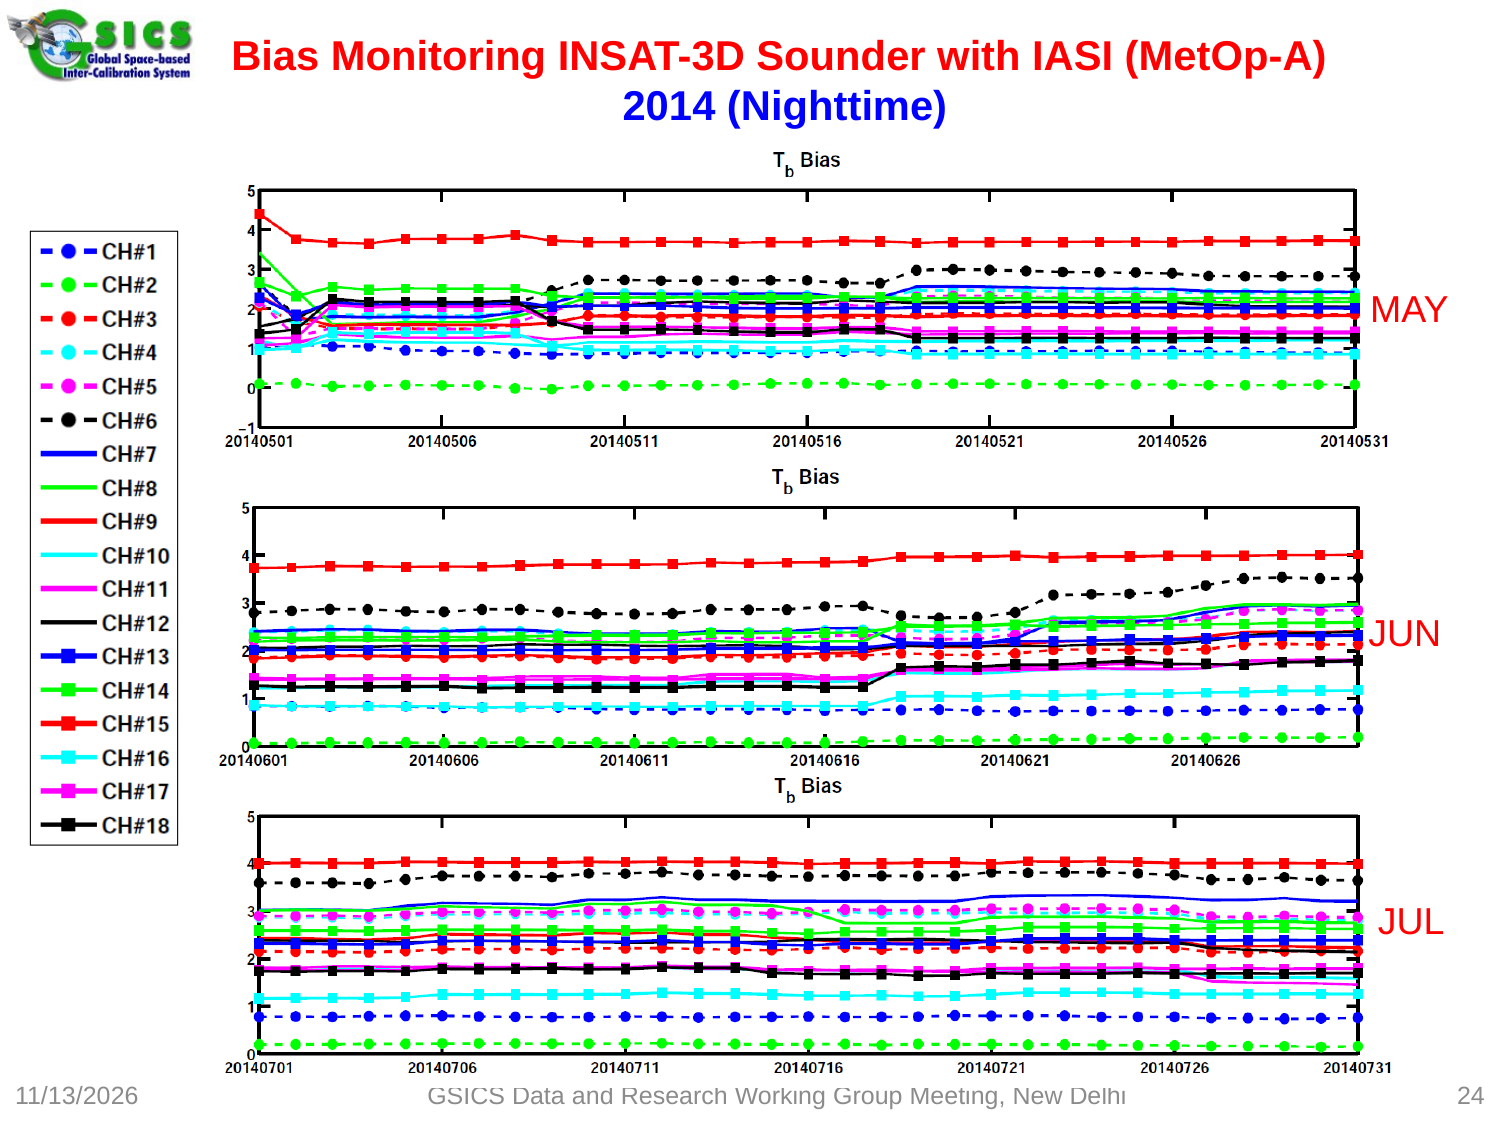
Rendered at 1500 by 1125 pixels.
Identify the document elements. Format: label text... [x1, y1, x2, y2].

text_box JUN [1376, 601, 1457, 662]
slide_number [0, 1065, 197, 1125]
picture [209, 147, 1400, 1088]
slide_number 24 [1303, 1065, 1500, 1125]
picture [18, 212, 188, 858]
text_box Bias Monitoring INSAT-3D Sounder with IASI (MetOp-A) 2014 (Nighttime) [216, 21, 1354, 137]
picture [0, 0, 203, 90]
footer GSICS Data and Research Working Group Meeting, New Delhi [375, 1088, 1188, 1125]
text_box MAY [1400, 277, 1464, 338]
text_box JUL [1400, 889, 1460, 950]
